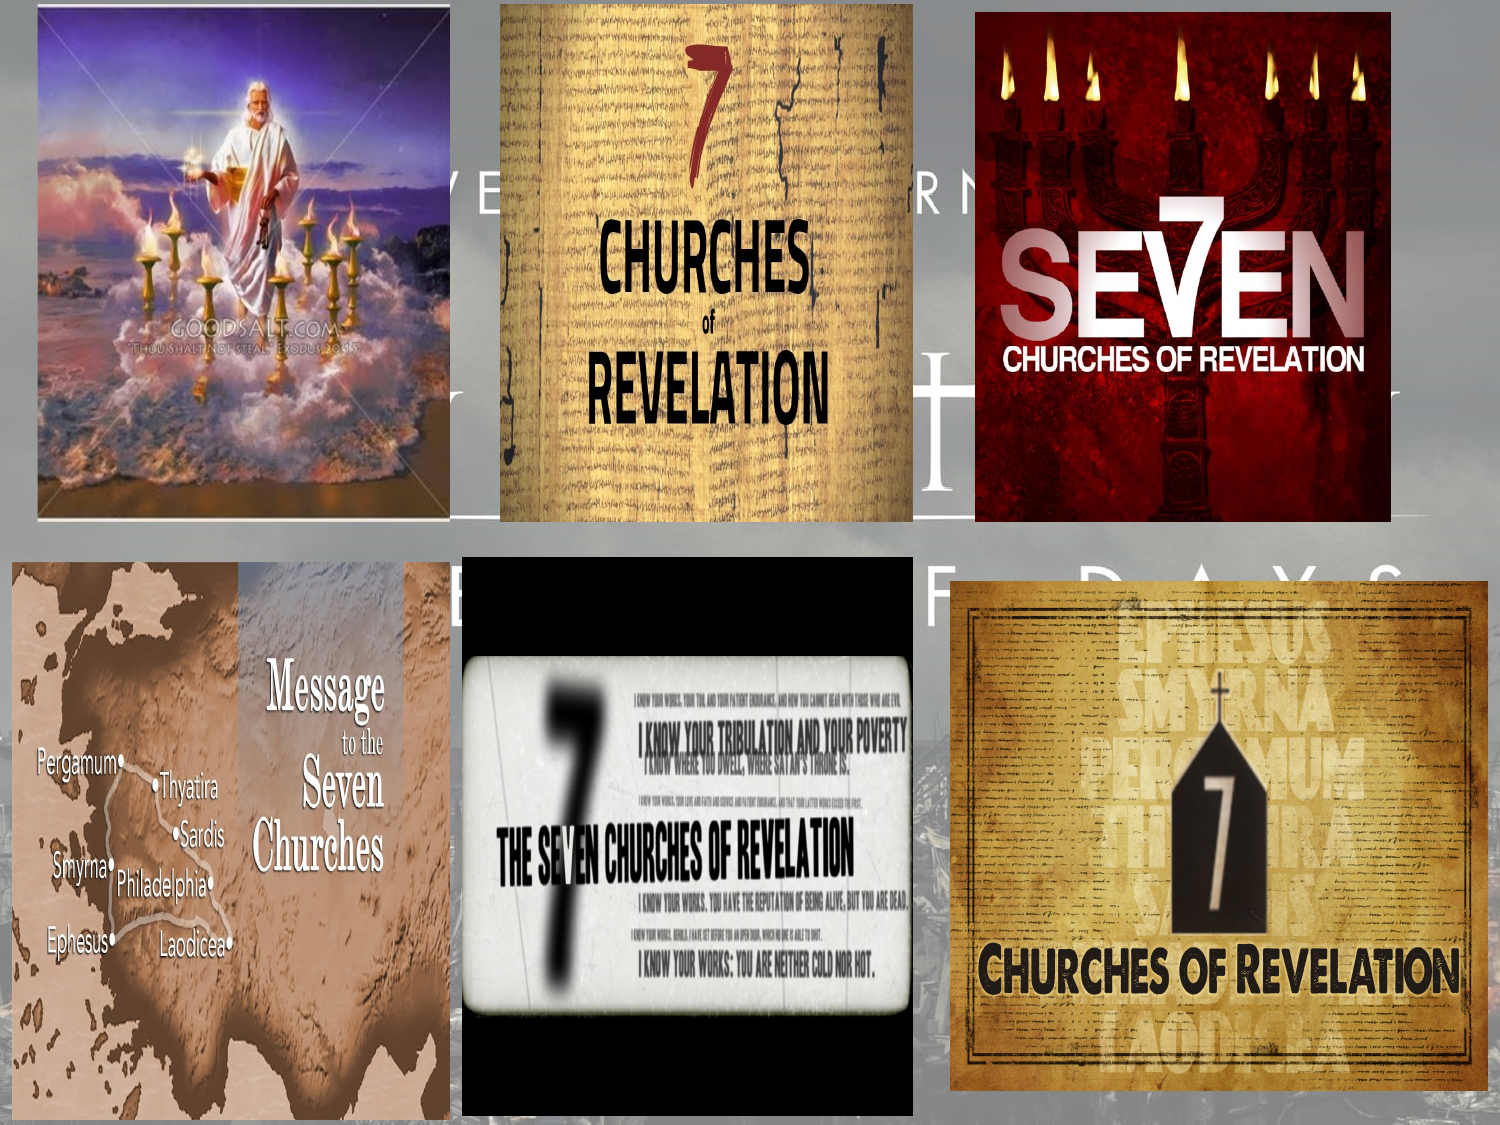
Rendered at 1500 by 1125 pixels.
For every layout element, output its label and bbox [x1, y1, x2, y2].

picture [12, 562, 451, 1121]
picture [974, 12, 1391, 523]
picture [499, 4, 913, 523]
picture [949, 581, 1488, 1092]
picture [462, 557, 913, 1116]
picture [37, 4, 451, 523]
